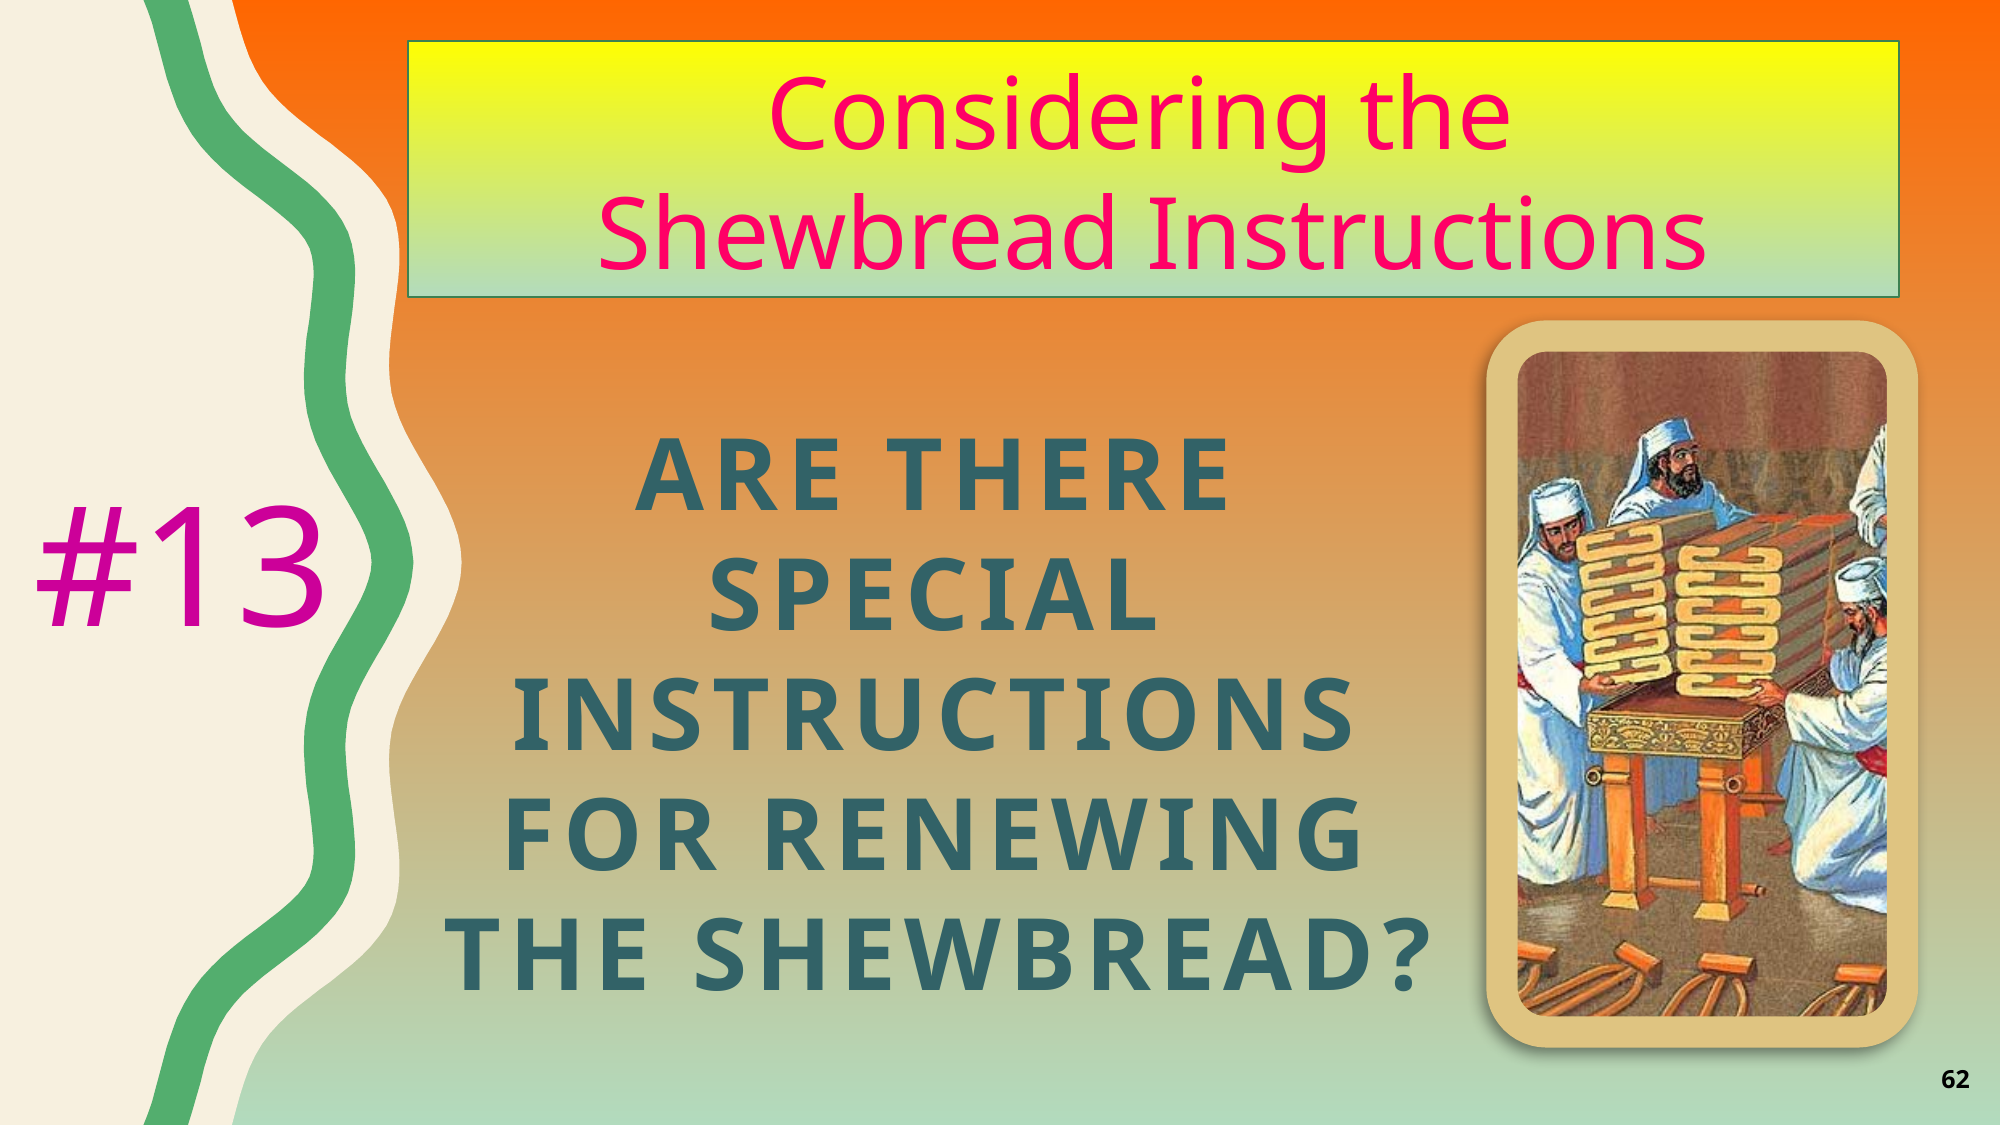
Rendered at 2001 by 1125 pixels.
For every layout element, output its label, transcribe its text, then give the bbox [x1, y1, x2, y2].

text_box #13 [0, 452, 446, 713]
picture [1501, 335, 1903, 1032]
text_box Are there special instructions for renewing the shewbread? [408, 346, 1468, 1075]
slide_number 62 [1741, 1052, 1985, 1110]
text_box Considering the Shewbread Instructions [407, 40, 1900, 298]
